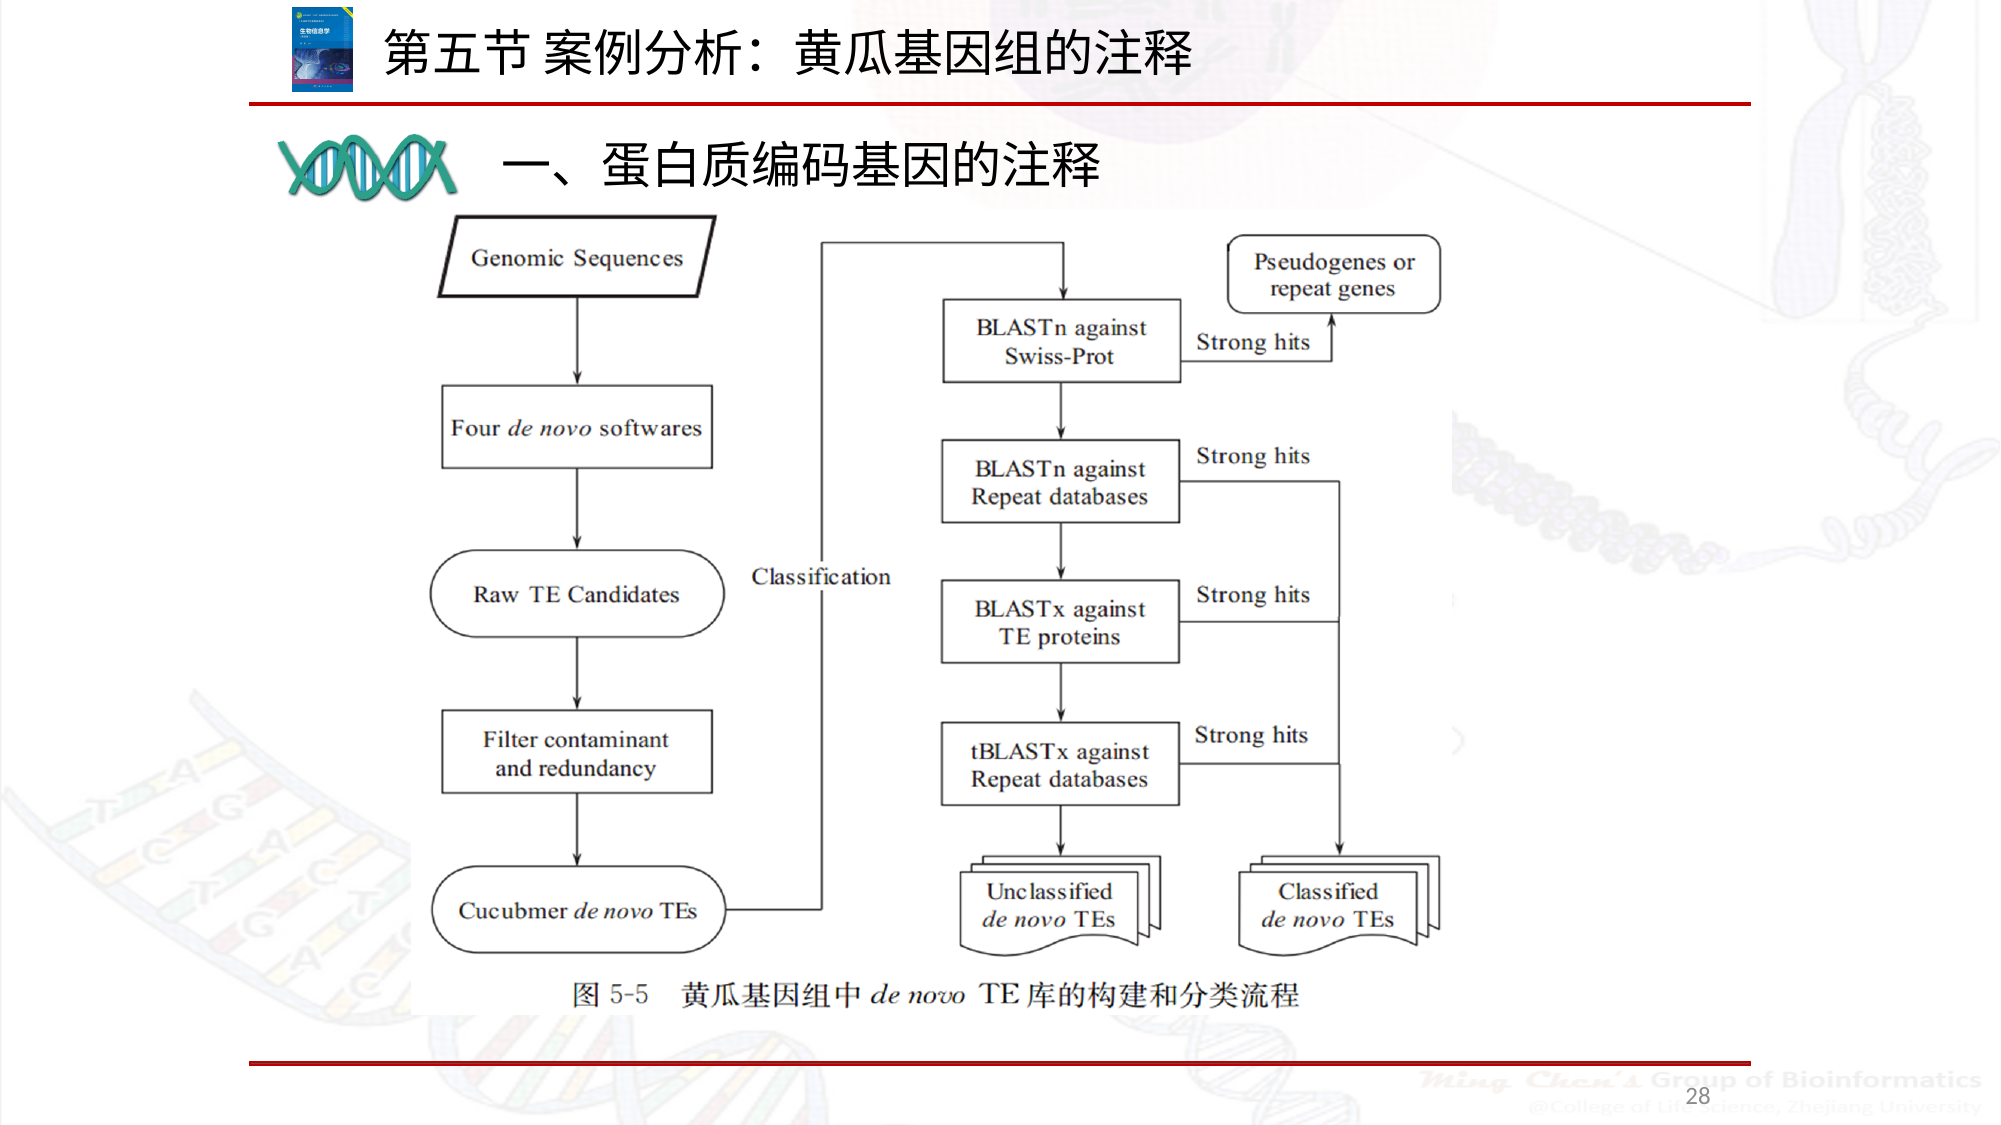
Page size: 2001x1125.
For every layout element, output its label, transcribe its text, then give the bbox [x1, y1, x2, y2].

text_box [249, 1061, 1751, 1066]
picture [275, 128, 460, 208]
text_box 第五节 案例分析：黄瓜基因组的注释 [367, 13, 1496, 89]
picture [411, 209, 1452, 1015]
picture [292, 7, 353, 92]
text_box [249, 102, 1751, 106]
title 一、蛋白质编码基因的注释 [486, 124, 1218, 209]
slide_number 28 [1667, 1066, 1730, 1125]
